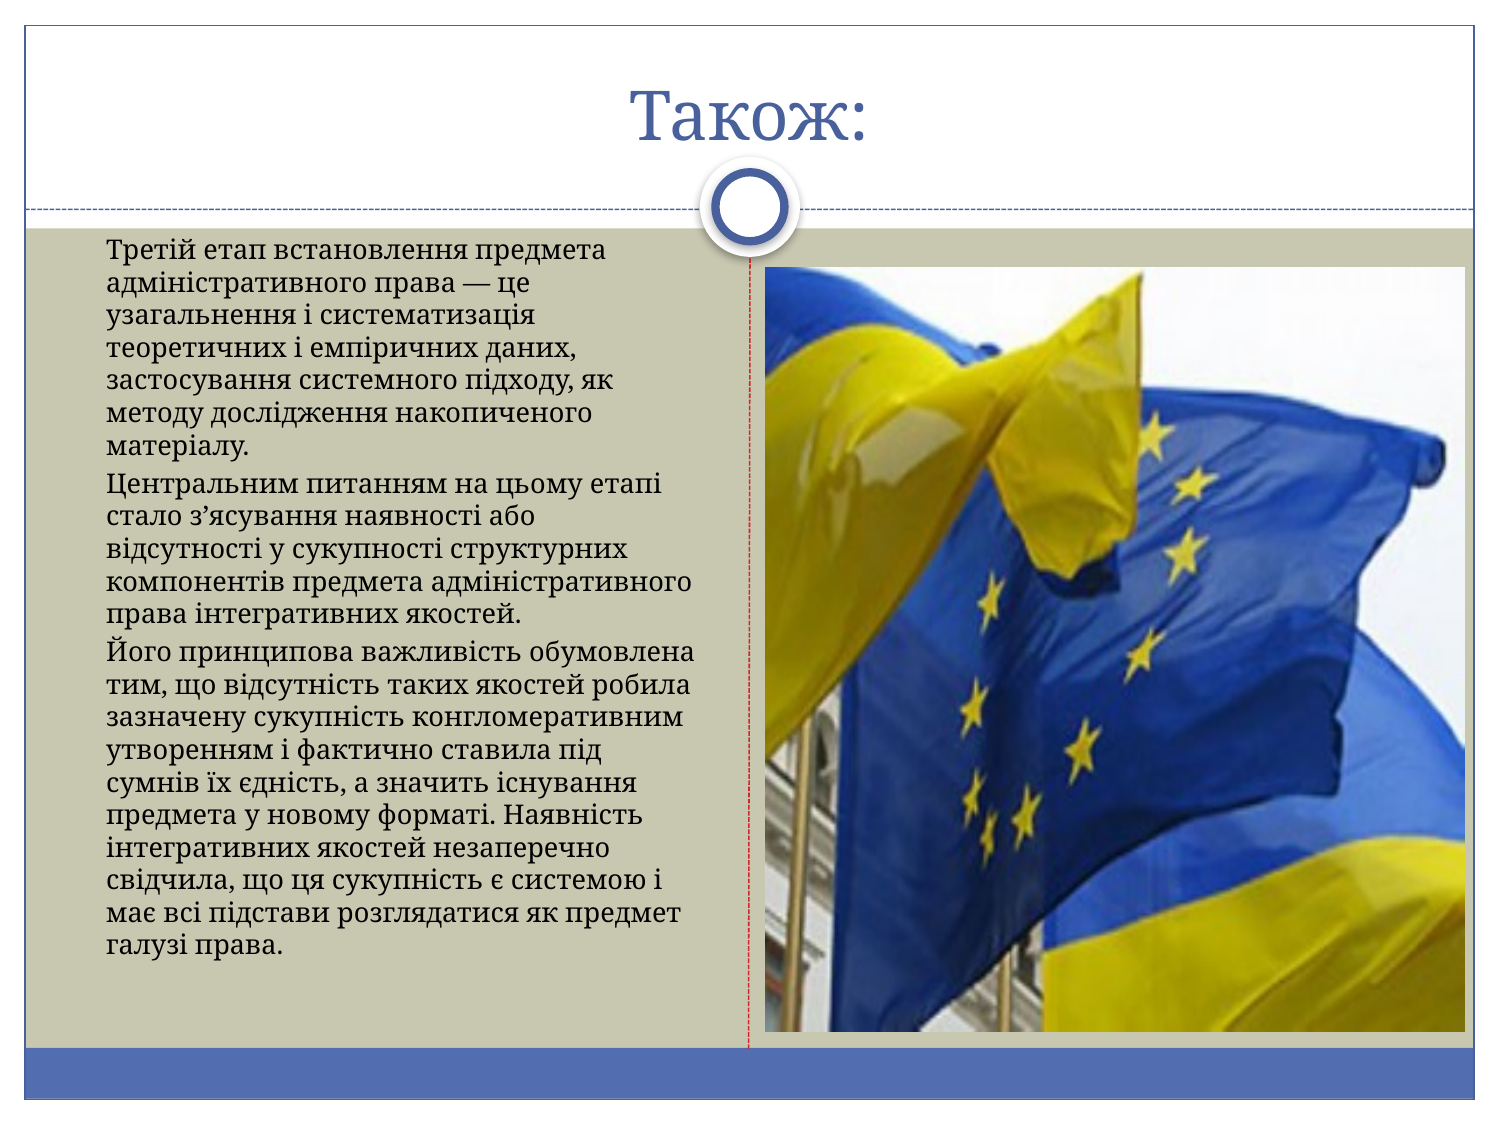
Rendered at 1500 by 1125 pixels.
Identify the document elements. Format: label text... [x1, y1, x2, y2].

title Також: [49, 37, 1450, 162]
list Третій етап встановлення предмета адміністративного права — це узагальнення і систематизація теоретичних і емпіричних даних, застосування системного підходу, як методу дослідження накопиченого матеріалу. Центральним питанням на цьому етапі стало з’ясування наявності або відсутності у сукупності структурних компонентів предмета адміністративного права інтегративних якостей. Його принципова важливість обумовлена тим, що відсутність таких якостей робила зазначену сукупність конгломеративним утворенням і фактично ставила під сумнів їх єдність, а значить існування предмета у новому форматі. Наявність інтегративних якостей незаперечно свідчила, що ця сукупність є системою і має всі підстави розглядатися як предмет галузі права. [49, 224, 712, 993]
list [765, 266, 1466, 1032]
